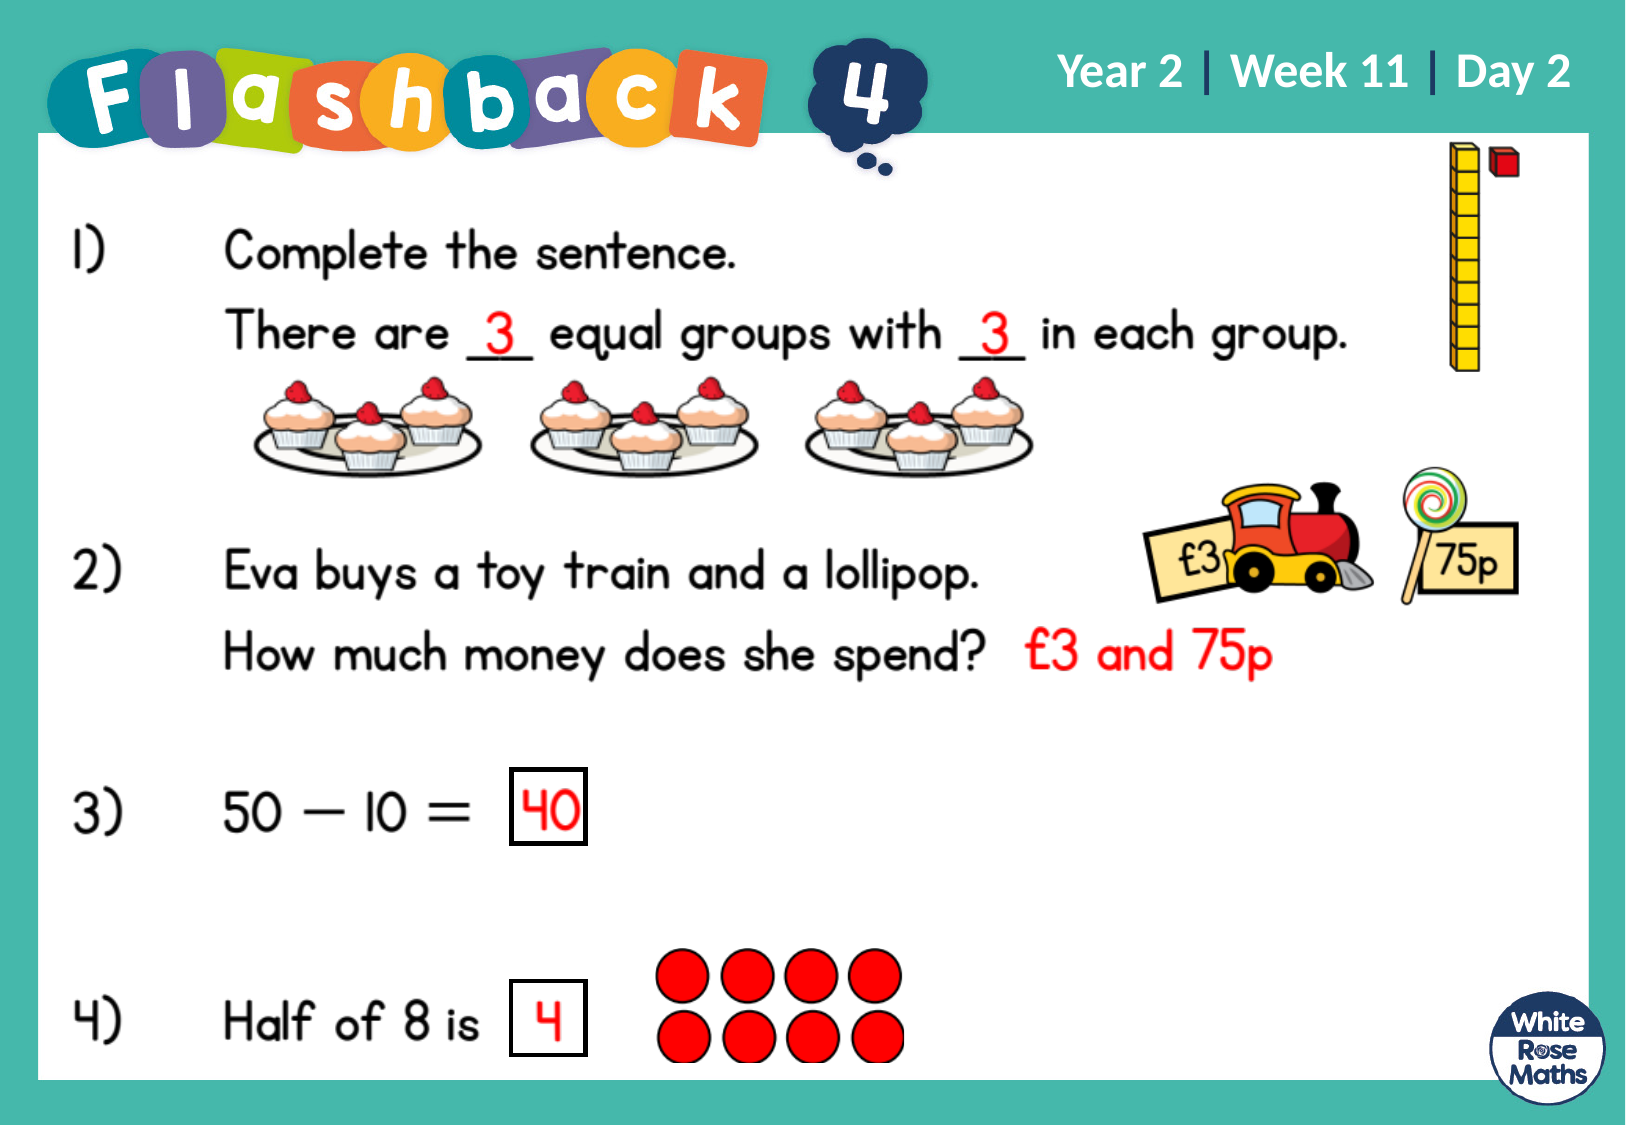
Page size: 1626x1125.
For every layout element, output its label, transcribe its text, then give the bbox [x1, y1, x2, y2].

text_box Year 2 | Week 11 | Day 2 [991, 36, 1587, 108]
picture [0, 0, 1626, 1125]
